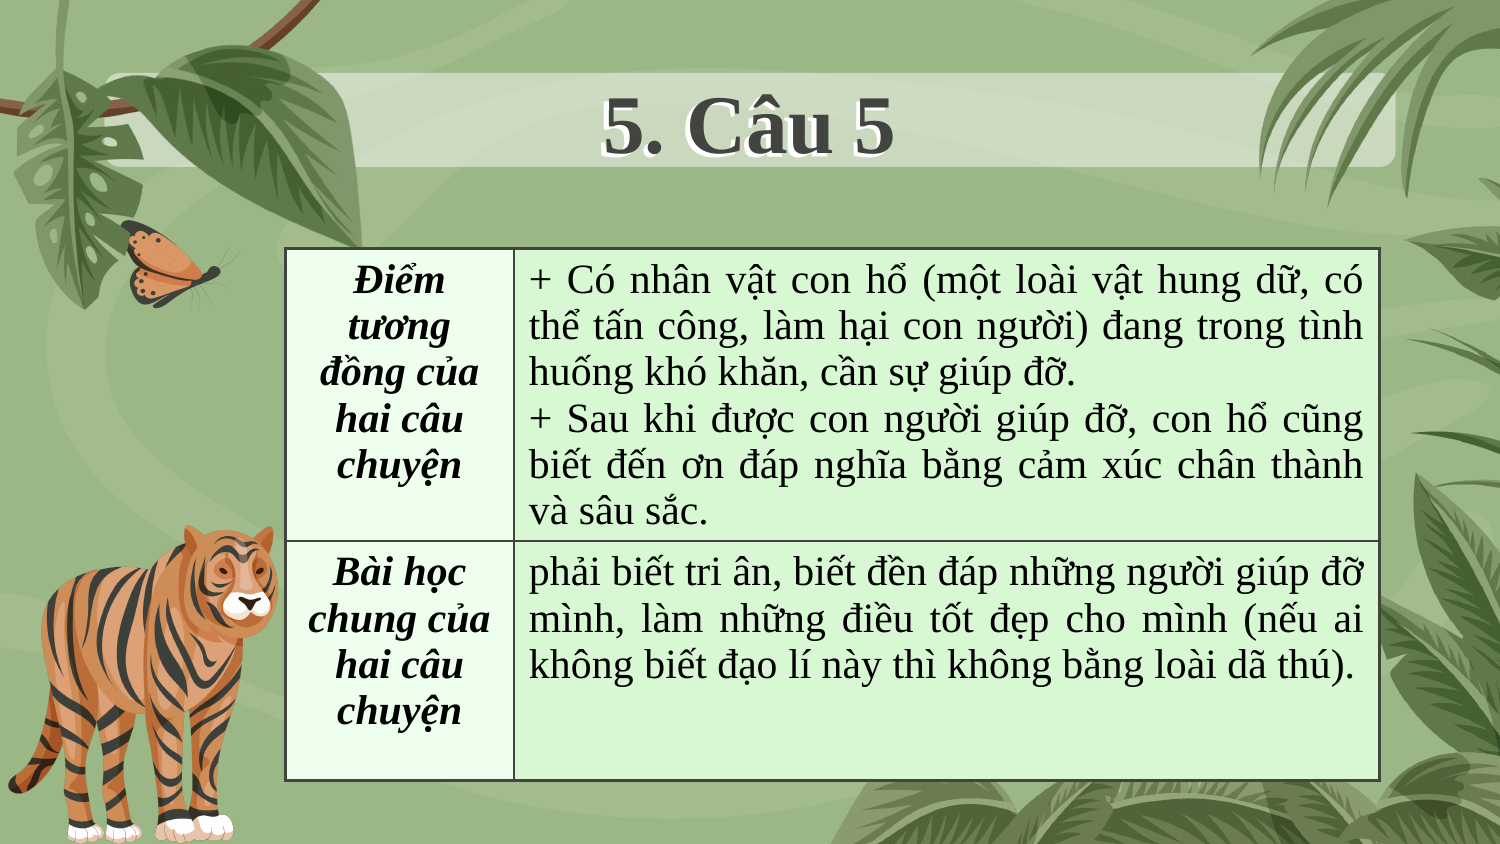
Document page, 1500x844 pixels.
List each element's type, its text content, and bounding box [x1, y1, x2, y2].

table_header + Có nhân vật con hổ (một loài vật hung dữ, có thể tấn công, làm hại con người) đang trong tình huống khó khăn, cần sự giúp đỡ. + Sau khi được con người giúp đỡ, con hổ cũng biết đến ơn đáp nghĩa bằng cảm xúc chân thành và sâu sắc. [515, 250, 1339, 540]
table_header Điểm tương đồng của hai câu chuyện [287, 250, 513, 540]
table_cell Bài học chung của hai câu chuyện [287, 542, 513, 779]
picture [0, 0, 442, 324]
title 5. Câu 5 [376, 72, 1232, 167]
picture [8, 525, 279, 844]
table_cell phải biết tri ân, biết đền đáp những người giúp đỡ mình, làm những điều tốt đẹp cho mình (nếu ai không biết đạo lí này thì không bằng loài dã thú). [515, 542, 1339, 779]
picture [813, 0, 1500, 844]
